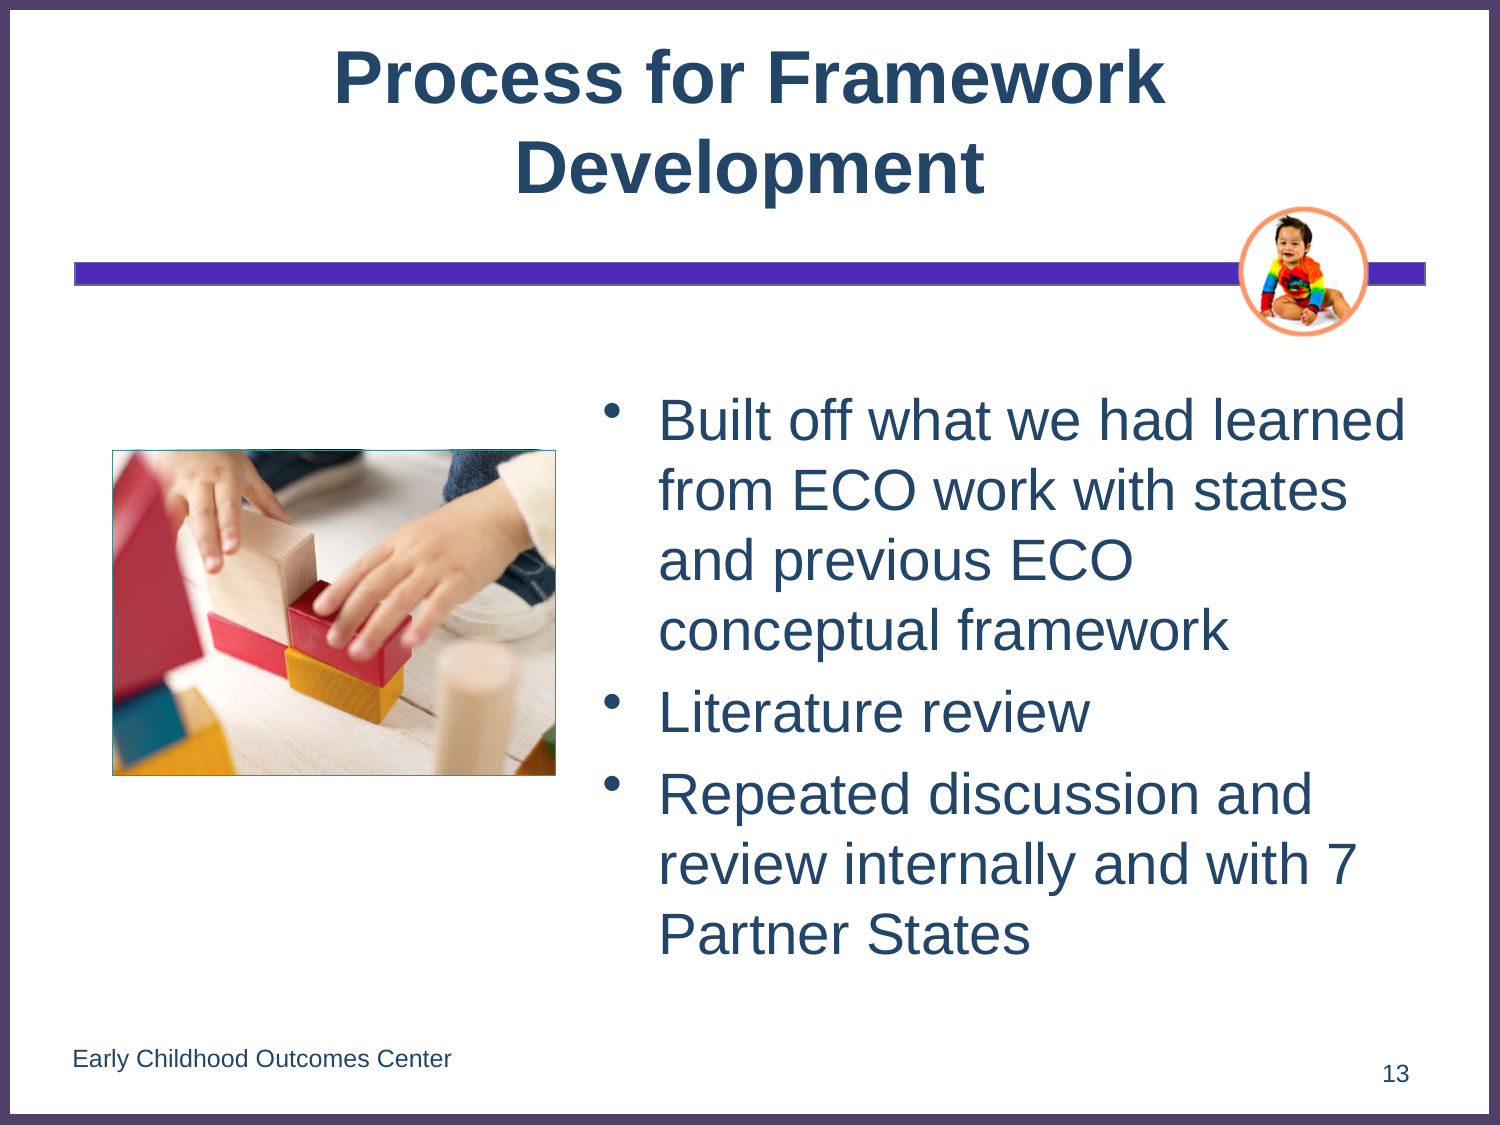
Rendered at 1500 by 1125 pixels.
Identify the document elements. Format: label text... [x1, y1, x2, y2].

list Built off what we had learned from ECO work with states and previous ECO conceptual framework Literature review Repeated discussion and review internally and with 7 Partner States [587, 374, 1426, 1006]
title Process for Framework Development [87, 24, 1413, 213]
picture [1237, 213, 1373, 338]
footer Early Childhood Outcomes Center [24, 1042, 500, 1103]
slide_number 13 [1074, 1042, 1425, 1103]
picture [112, 449, 556, 776]
